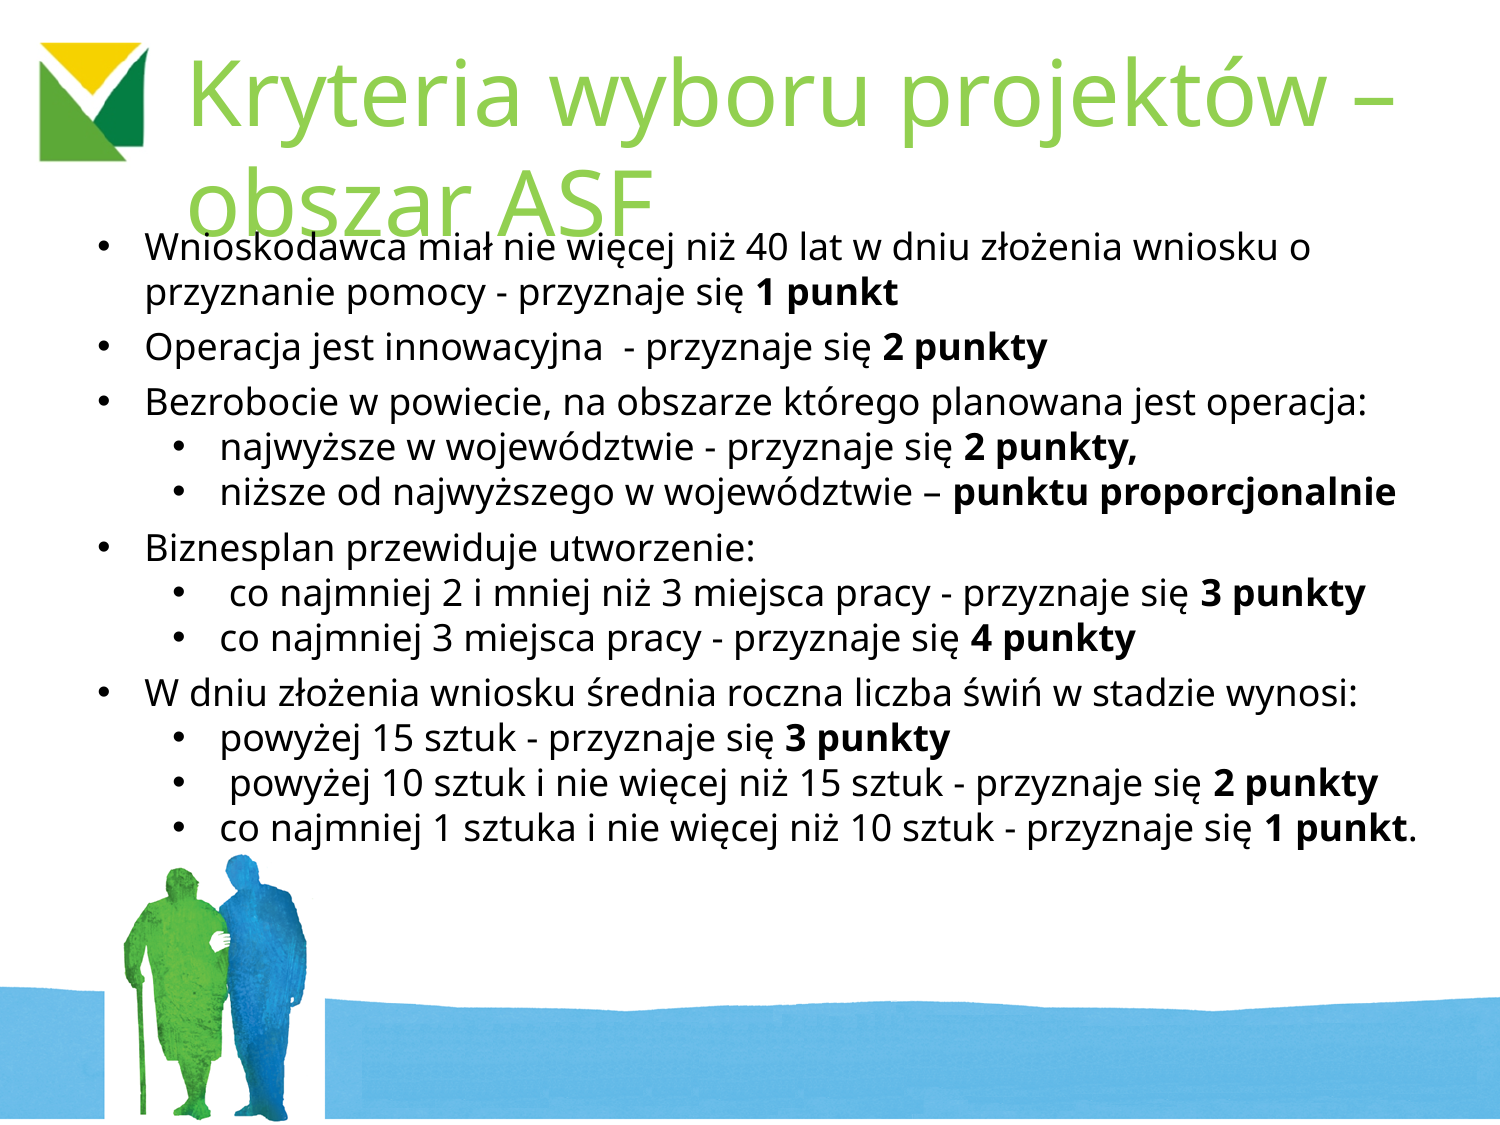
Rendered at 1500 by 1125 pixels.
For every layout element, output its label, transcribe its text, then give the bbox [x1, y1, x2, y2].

text_box Wnioskodawca miał nie więcej niż 40 lat w dniu złożenia wniosku o przyznanie pomocy - przyznaje się 1 punkt Operacja jest innowacyjna - przyznaje się 2 punkty Bezrobocie w powiecie, na obszarze którego planowana jest operacja: najwyższe w województwie - przyznaje się 2 punkty, niższe od najwyższego w województwie – punktu proporcjonalnie Biznesplan przewiduje utworzenie: co najmniej 2 i mniej niż 3 miejsca pracy - przyznaje się 3 punkty co najmniej 3 miejsca pracy - przyznaje się 4 punkty W dniu złożenia wniosku średnia roczna liczba świń w stadzie wynosi: powyżej 15 sztuk - przyznaje się 3 punkty powyżej 10 sztuk i nie więcej niż 15 sztuk - przyznaje się 2 punkty co najmniej 1 sztuka i nie więcej niż 10 sztuk - przyznaje się 1 punkt. [82, 215, 1447, 800]
text_box Kryteria wyboru projektów – obszar ASF [170, 26, 1483, 262]
picture [0, 801, 1500, 1125]
picture [34, 35, 151, 169]
